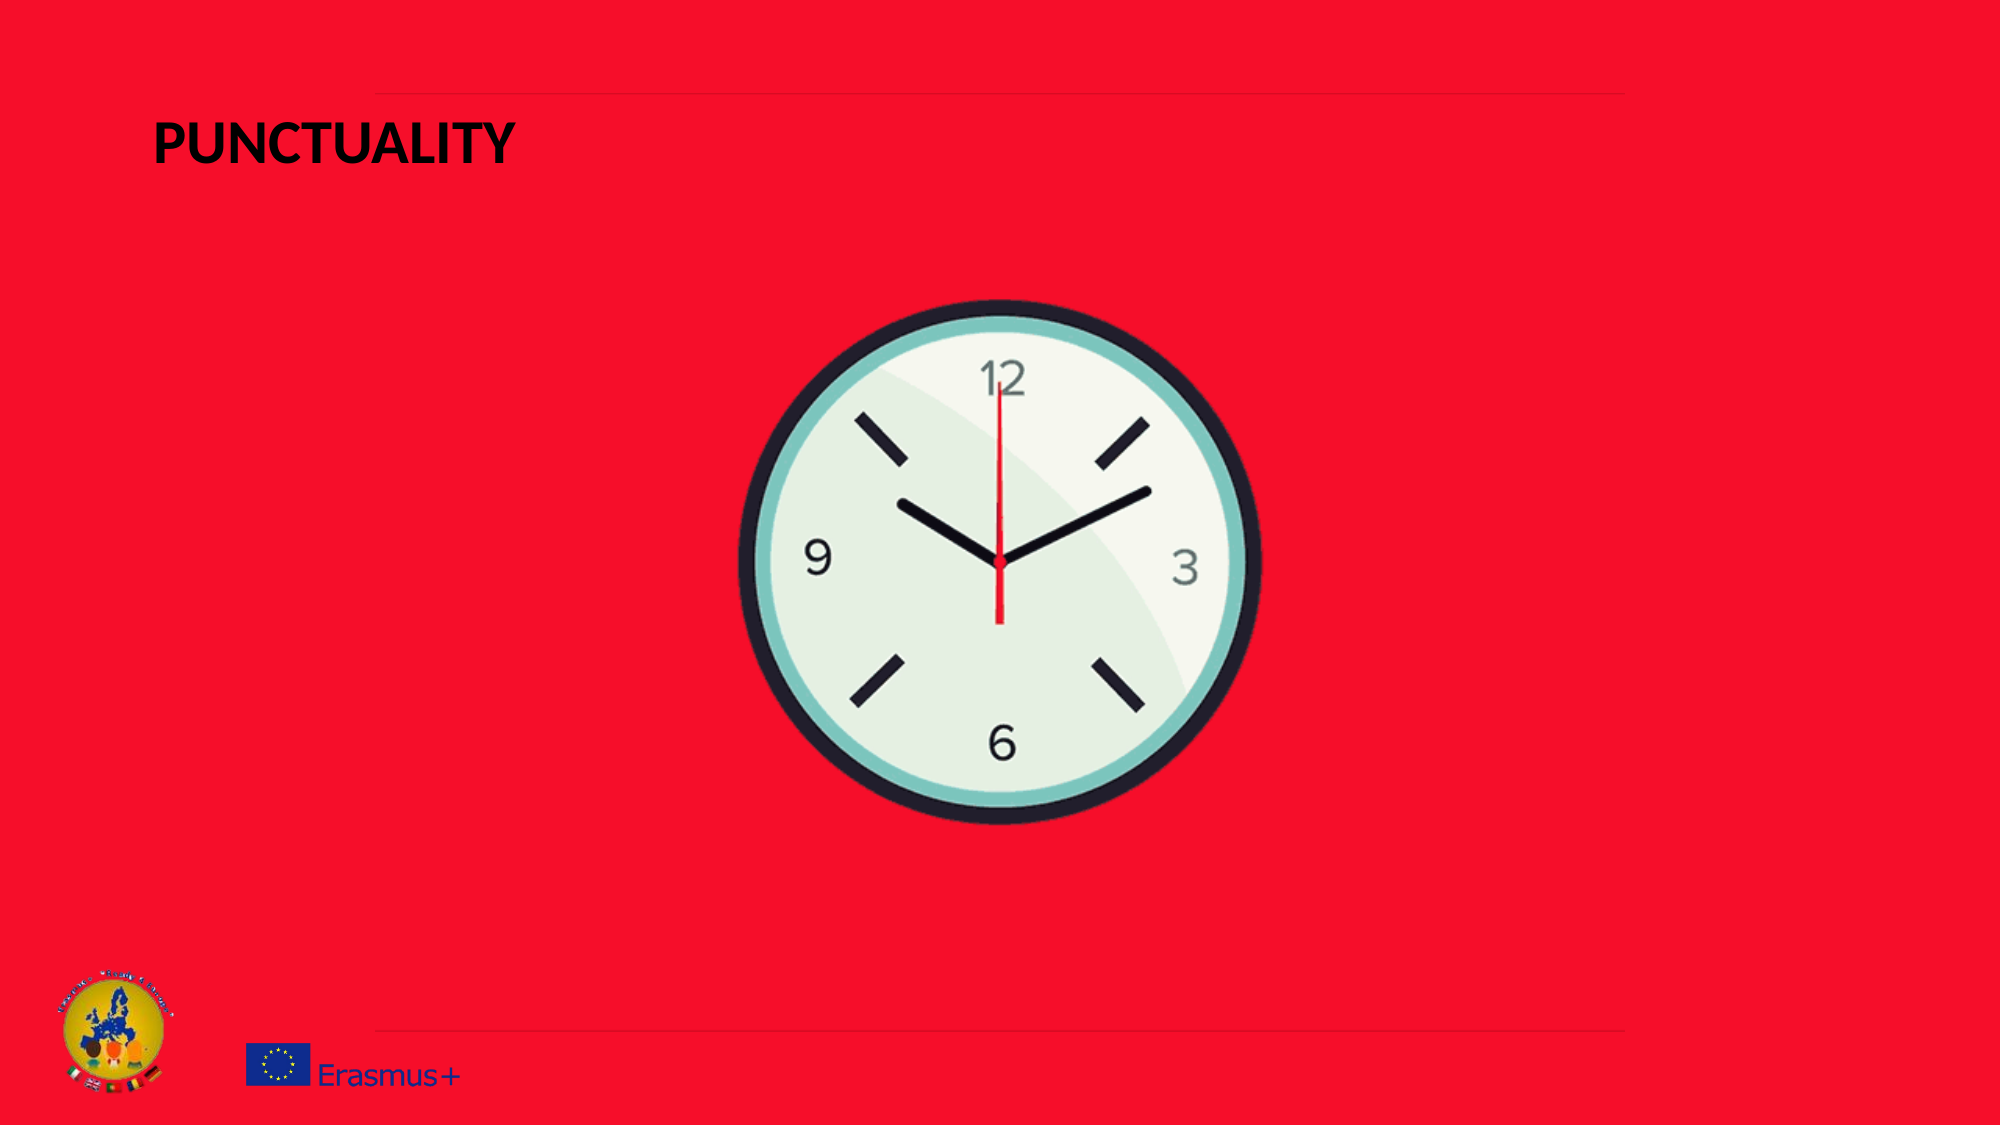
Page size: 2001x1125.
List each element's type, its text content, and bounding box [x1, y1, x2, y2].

picture [41, 969, 183, 1098]
text_box PUNCTUALITY [138, 93, 374, 184]
picture [233, 93, 1625, 1098]
